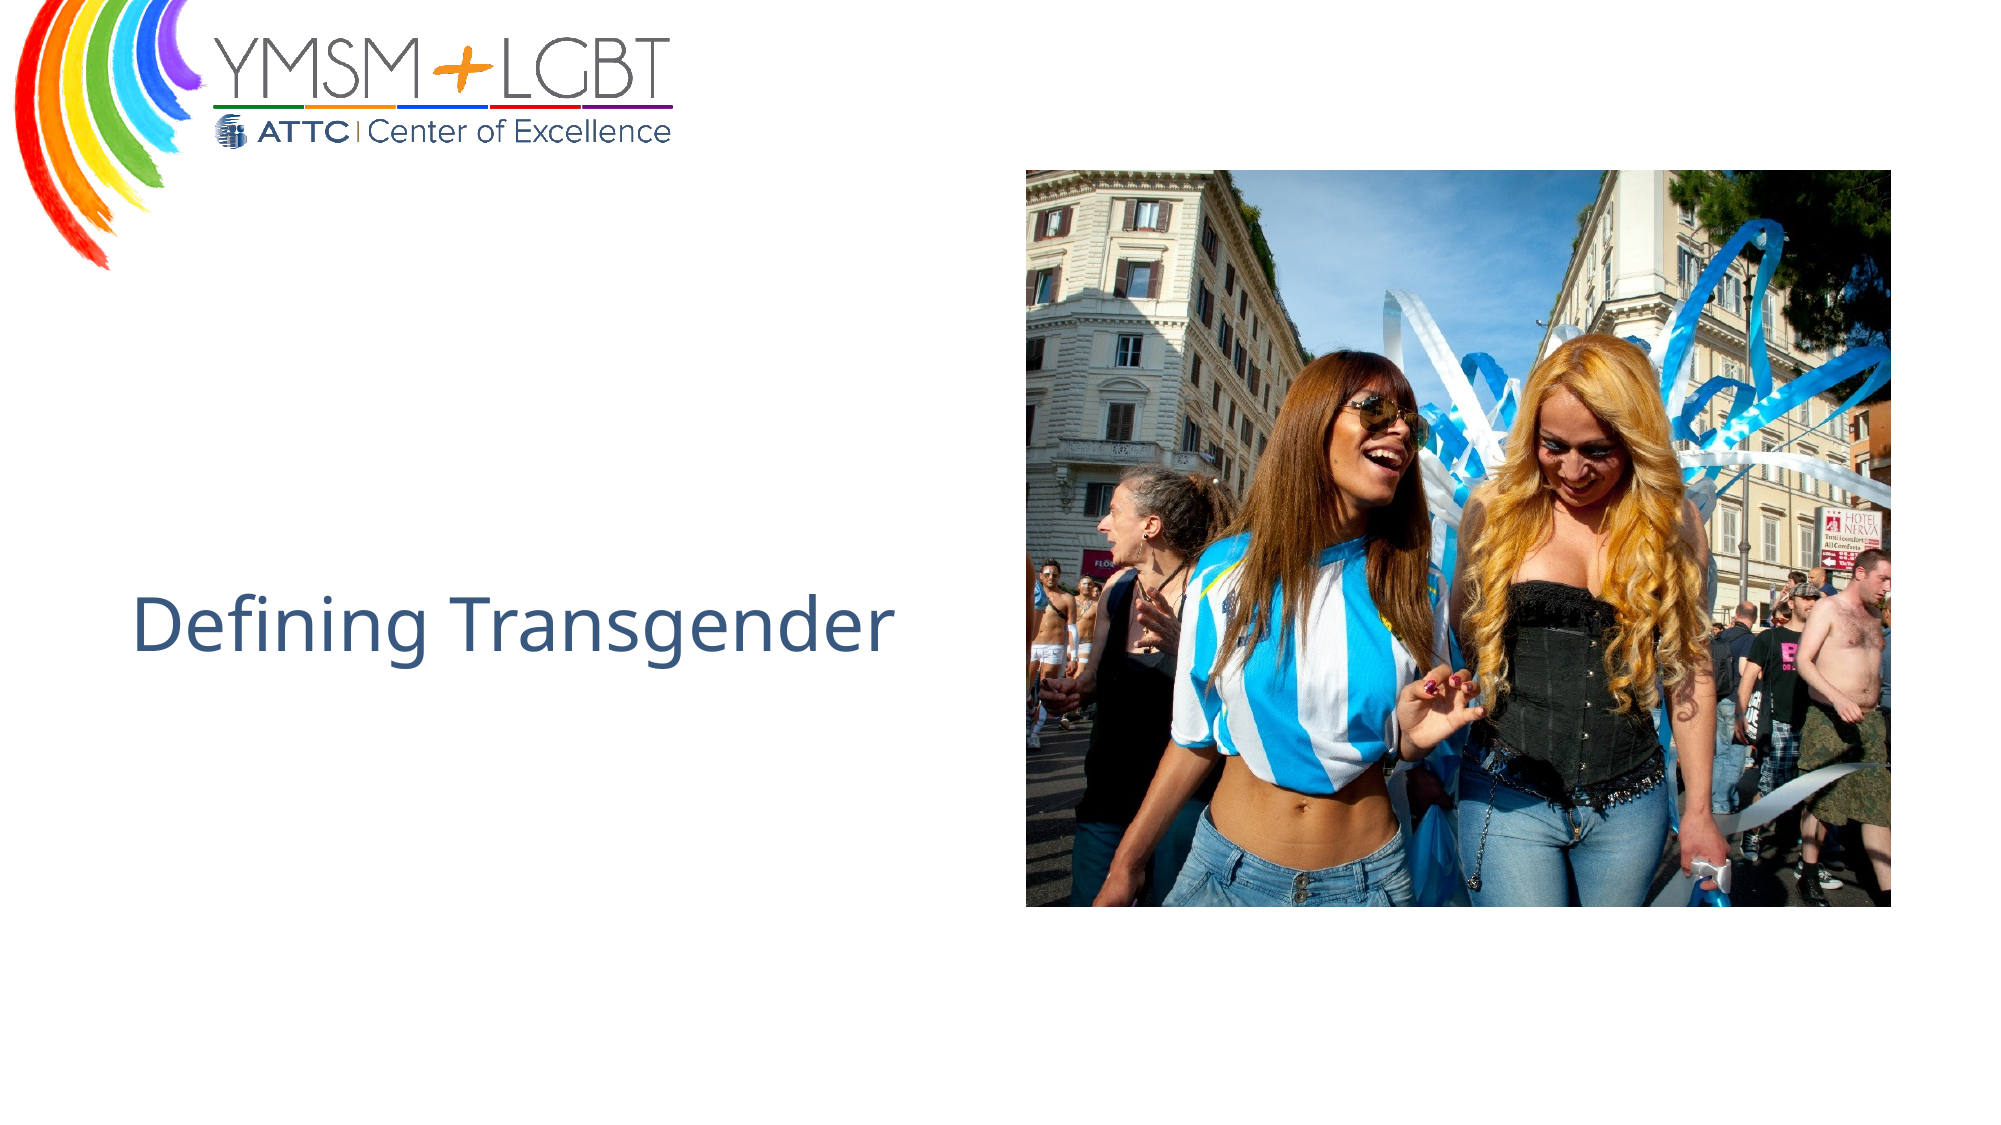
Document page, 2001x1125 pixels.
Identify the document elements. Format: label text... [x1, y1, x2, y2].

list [1026, 170, 1891, 907]
title Defining Transgender [52, 170, 974, 1072]
picture [7, 0, 680, 277]
